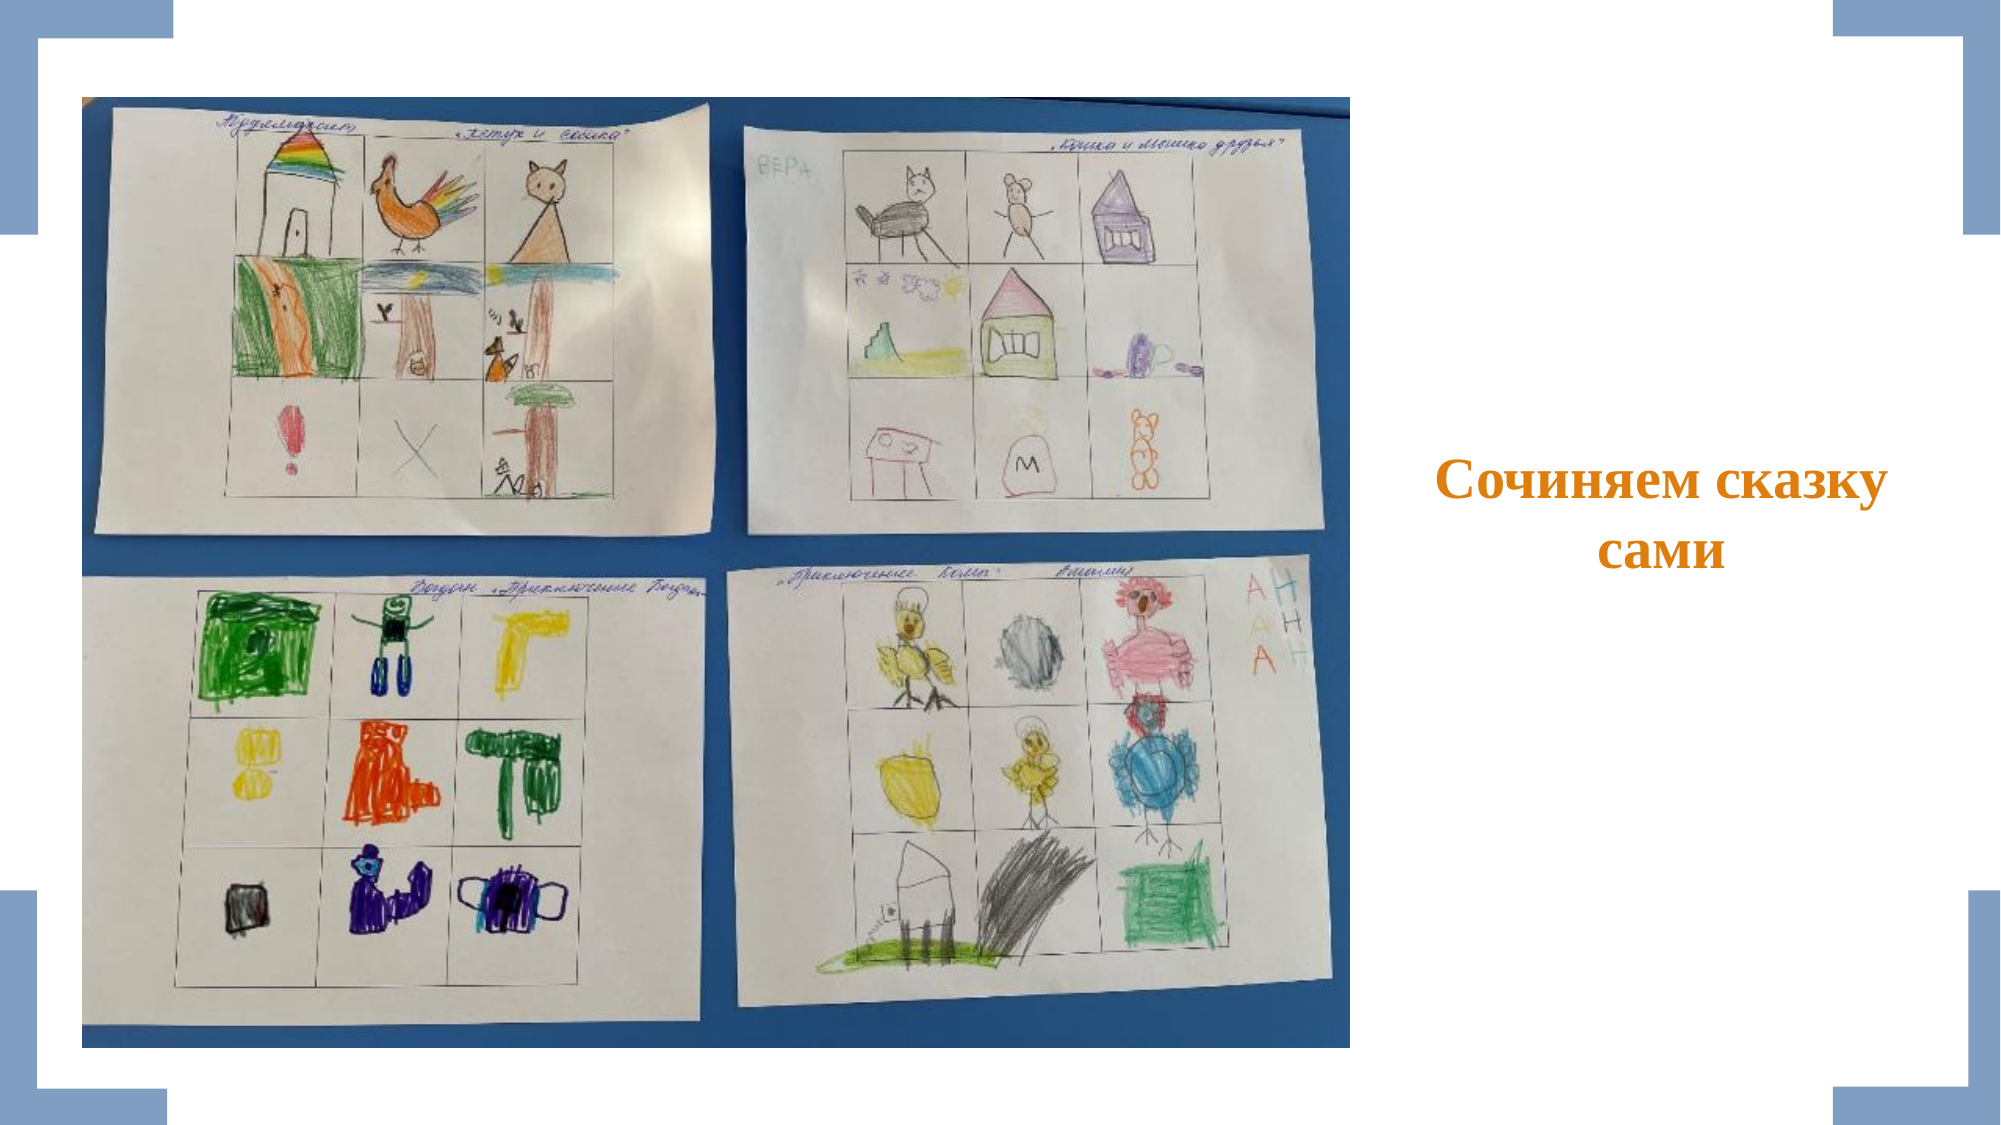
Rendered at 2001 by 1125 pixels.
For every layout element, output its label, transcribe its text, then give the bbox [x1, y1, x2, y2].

text_box Сочиняем сказку сами [1390, 432, 1933, 588]
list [82, 97, 1350, 1048]
